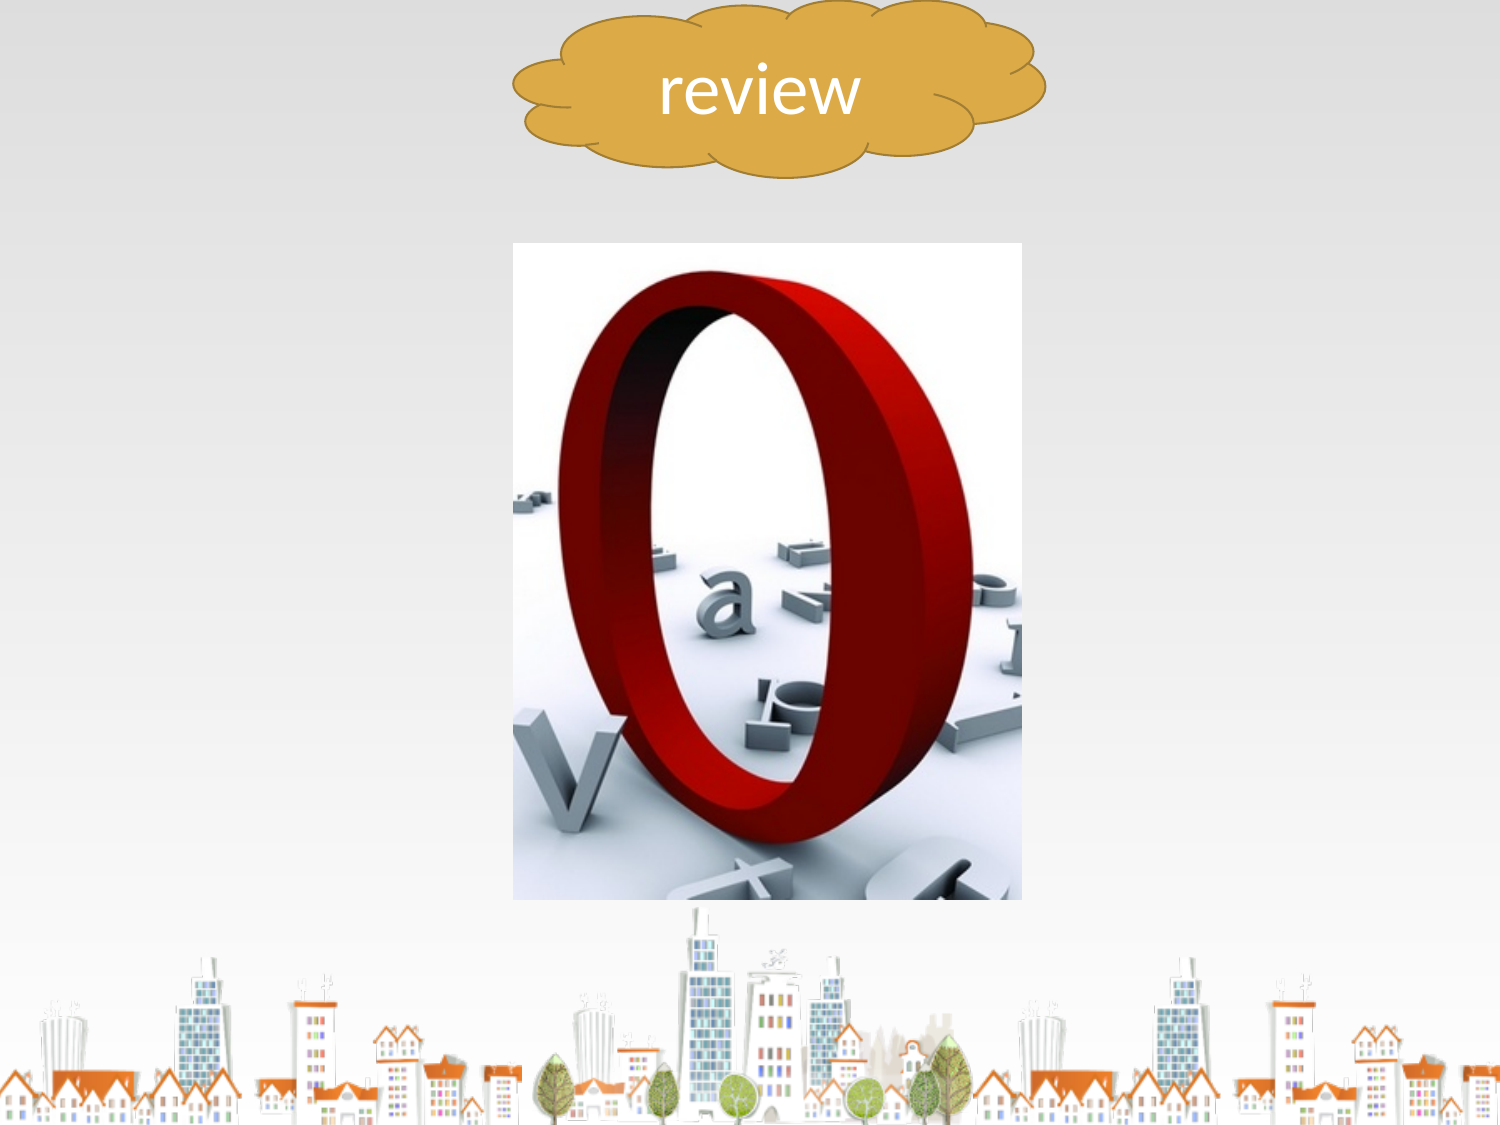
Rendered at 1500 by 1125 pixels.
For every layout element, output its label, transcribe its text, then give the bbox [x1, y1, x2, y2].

picture [532, 907, 1500, 1125]
picture [513, 243, 1022, 900]
picture [0, 957, 522, 1125]
text_box review [512, 0, 1047, 179]
